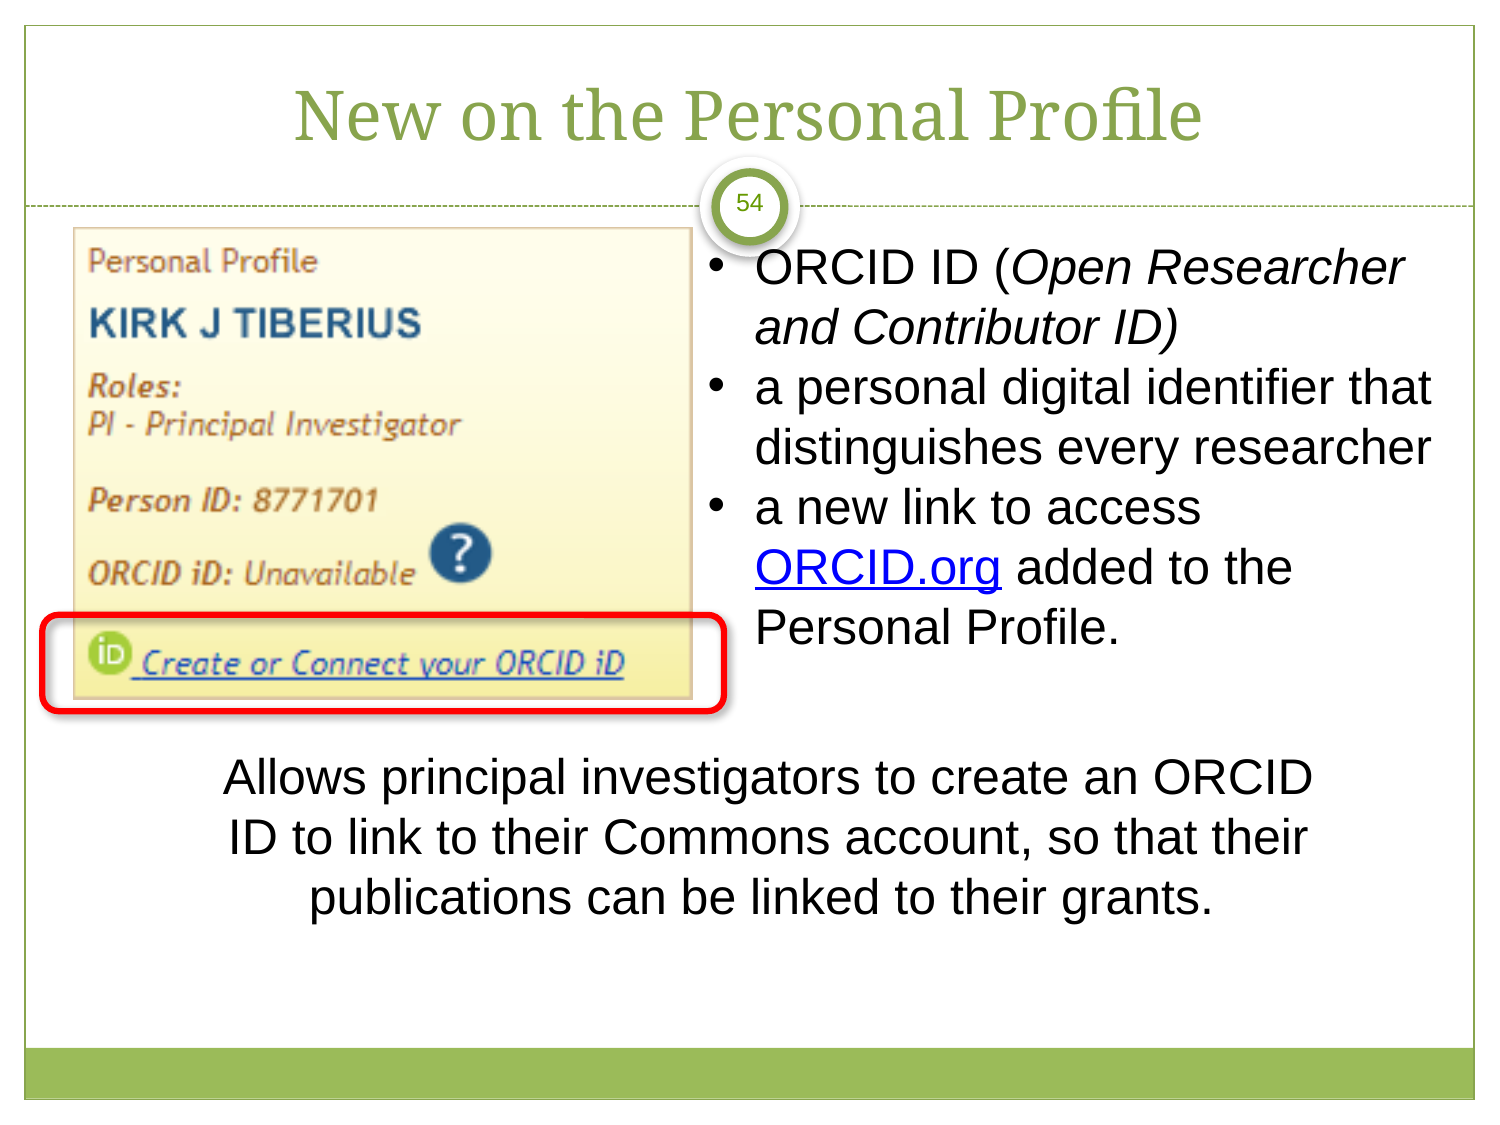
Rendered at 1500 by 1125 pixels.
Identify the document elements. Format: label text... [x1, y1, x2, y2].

text_box Allows principal investigators to create an ORCID ID to link to their Commons account, so that their publications can be linked to their grants. [199, 737, 1338, 1003]
text_box ORCID ID (Open Researcher and Contributor ID) a personal digital identifier that distinguishes every researcher a new link to access ORCID.org added to the Personal Profile. [725, 227, 1450, 662]
title New on the Personal Profile [49, 37, 1450, 162]
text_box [42, 226, 724, 712]
